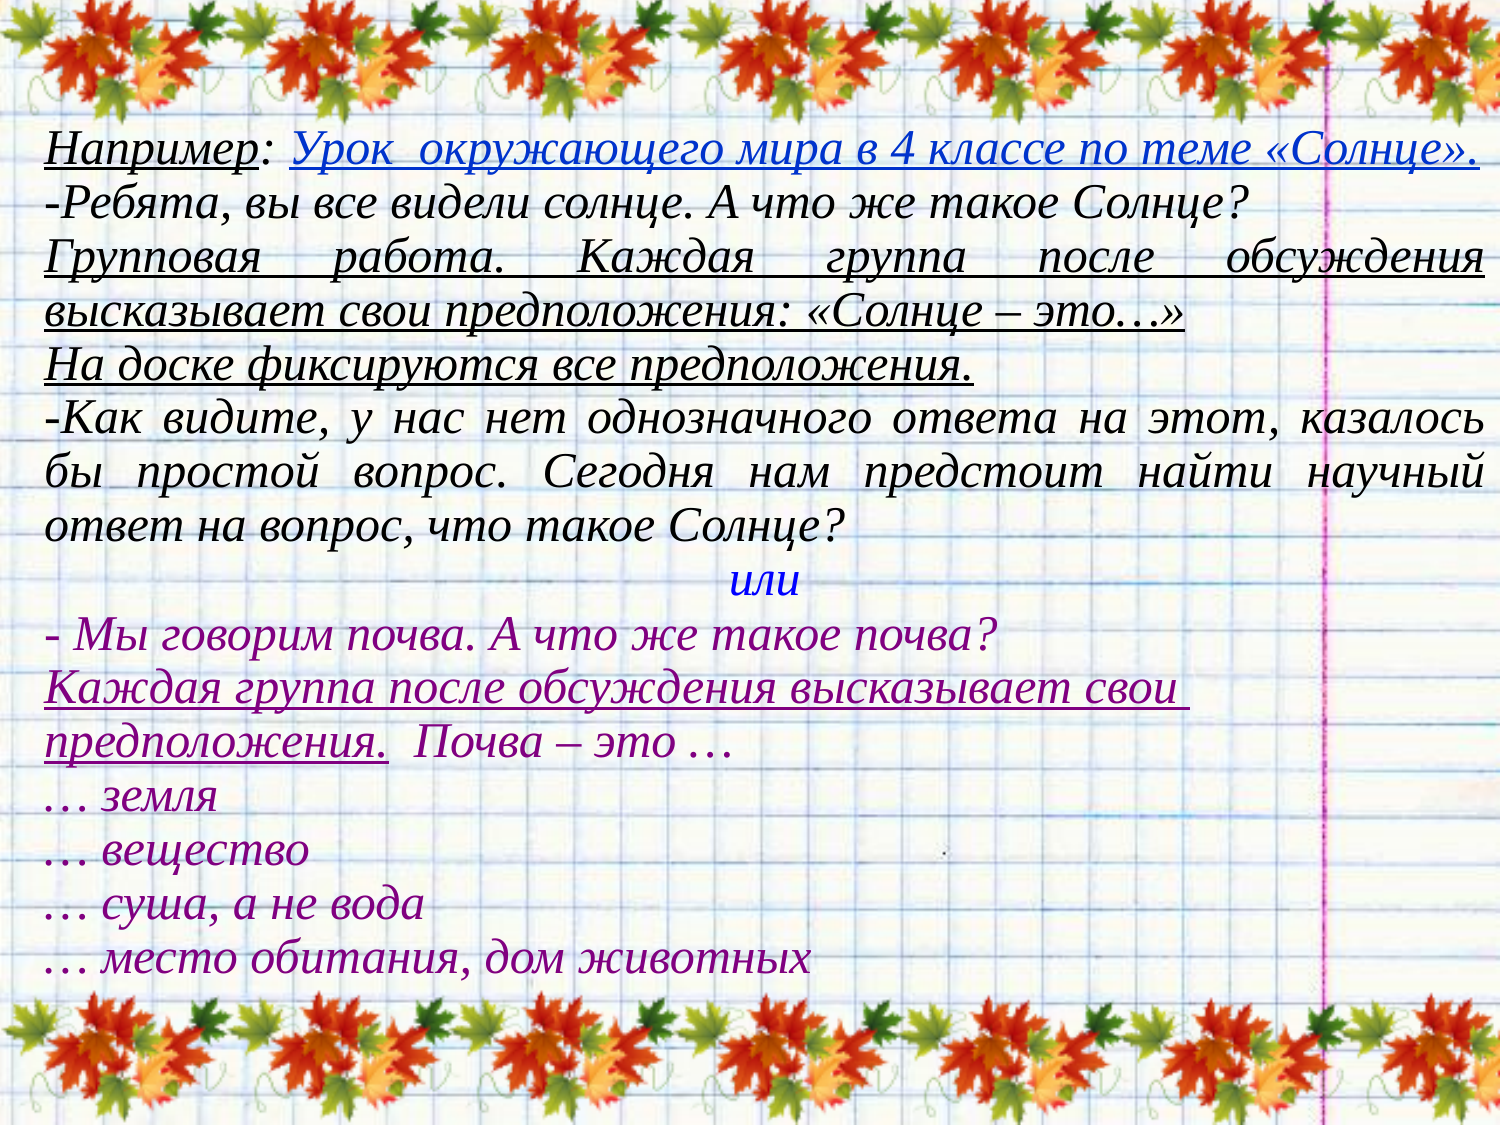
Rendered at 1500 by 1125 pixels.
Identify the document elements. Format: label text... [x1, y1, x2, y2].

text_box Например: Урок окружающего мира в 4 классе по теме «Солнце». -Ребята, вы все видели солнце. А что же такое Солнце? Групповая работа. Каждая группа после обсуждения высказывает свои предположения: «Солнце – это…» На доске фиксируются все предположения. -Как видите, у нас нет однозначного ответа на этот, казалось бы простой вопрос. Сегодня нам предстоит найти научный ответ на вопрос, что такое Солнце? или - Мы говорим почва. А что же такое почва? Каждая группа после обсуждения высказывает свои предположения. Почва – это … … земля … вещество … суша, а не вода … место обитания, дом животных [29, 113, 1500, 1100]
picture [0, 0, 1500, 1125]
